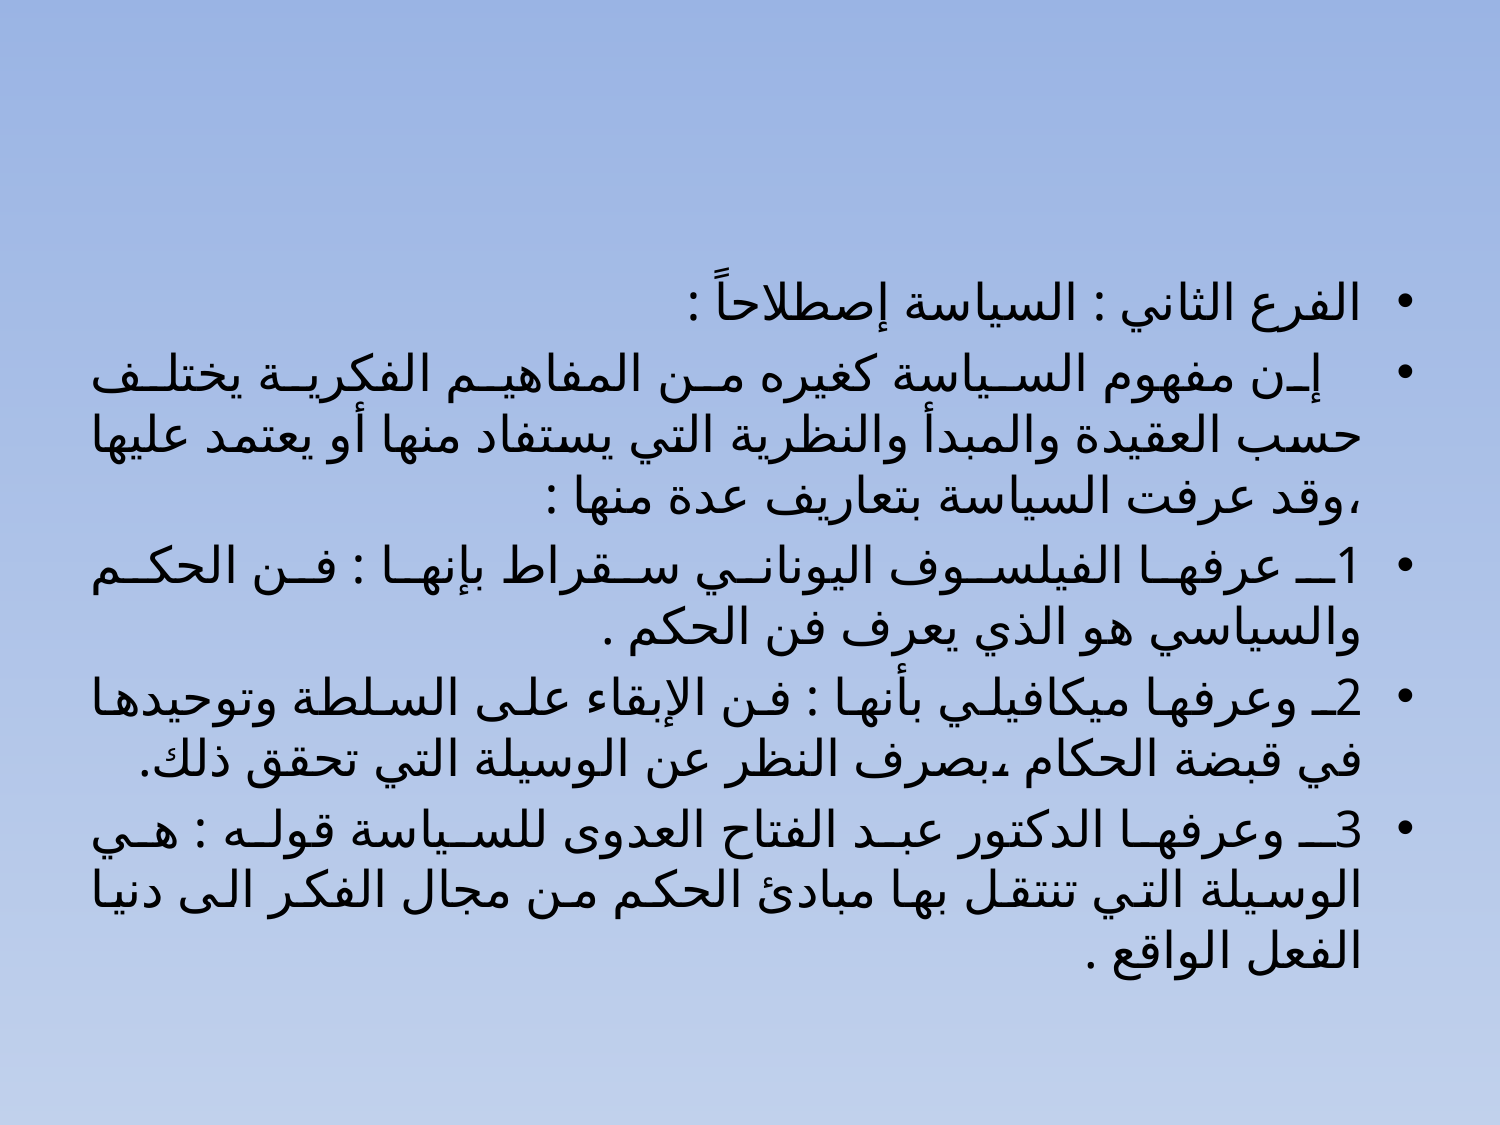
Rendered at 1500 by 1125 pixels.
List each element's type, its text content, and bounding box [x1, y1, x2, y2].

list الفرع الثاني : السياسة إصطلاحاً : إن مفهوم السياسة كغيره من المفاهيم الفكرية يختلف حسب العقيدة والمبدأ والنظرية التي يستفاد منها أو يعتمد عليها ،وقد عرفت السياسة بتعاريف عدة منها : 1ـ عرفها الفيلسوف اليوناني سقراط بإنها : فن الحكم والسياسي هو الذي يعرف فن الحكم . 2ـ وعرفها ميكافيلي بأنها : فن الإبقاء على السلطة وتوحيدها في قبضة الحكام ،بصرف النظر عن الوسيلة التي تحقق ذلك. 3ـ وعرفها الدكتور عبد الفتاح العدوى للسياسة قوله : هي الوسيلة التي تنتقل بها مبادئ الحكم من مجال الفكر الى دنيا الفعل الواقع . [75, 262, 1425, 1005]
